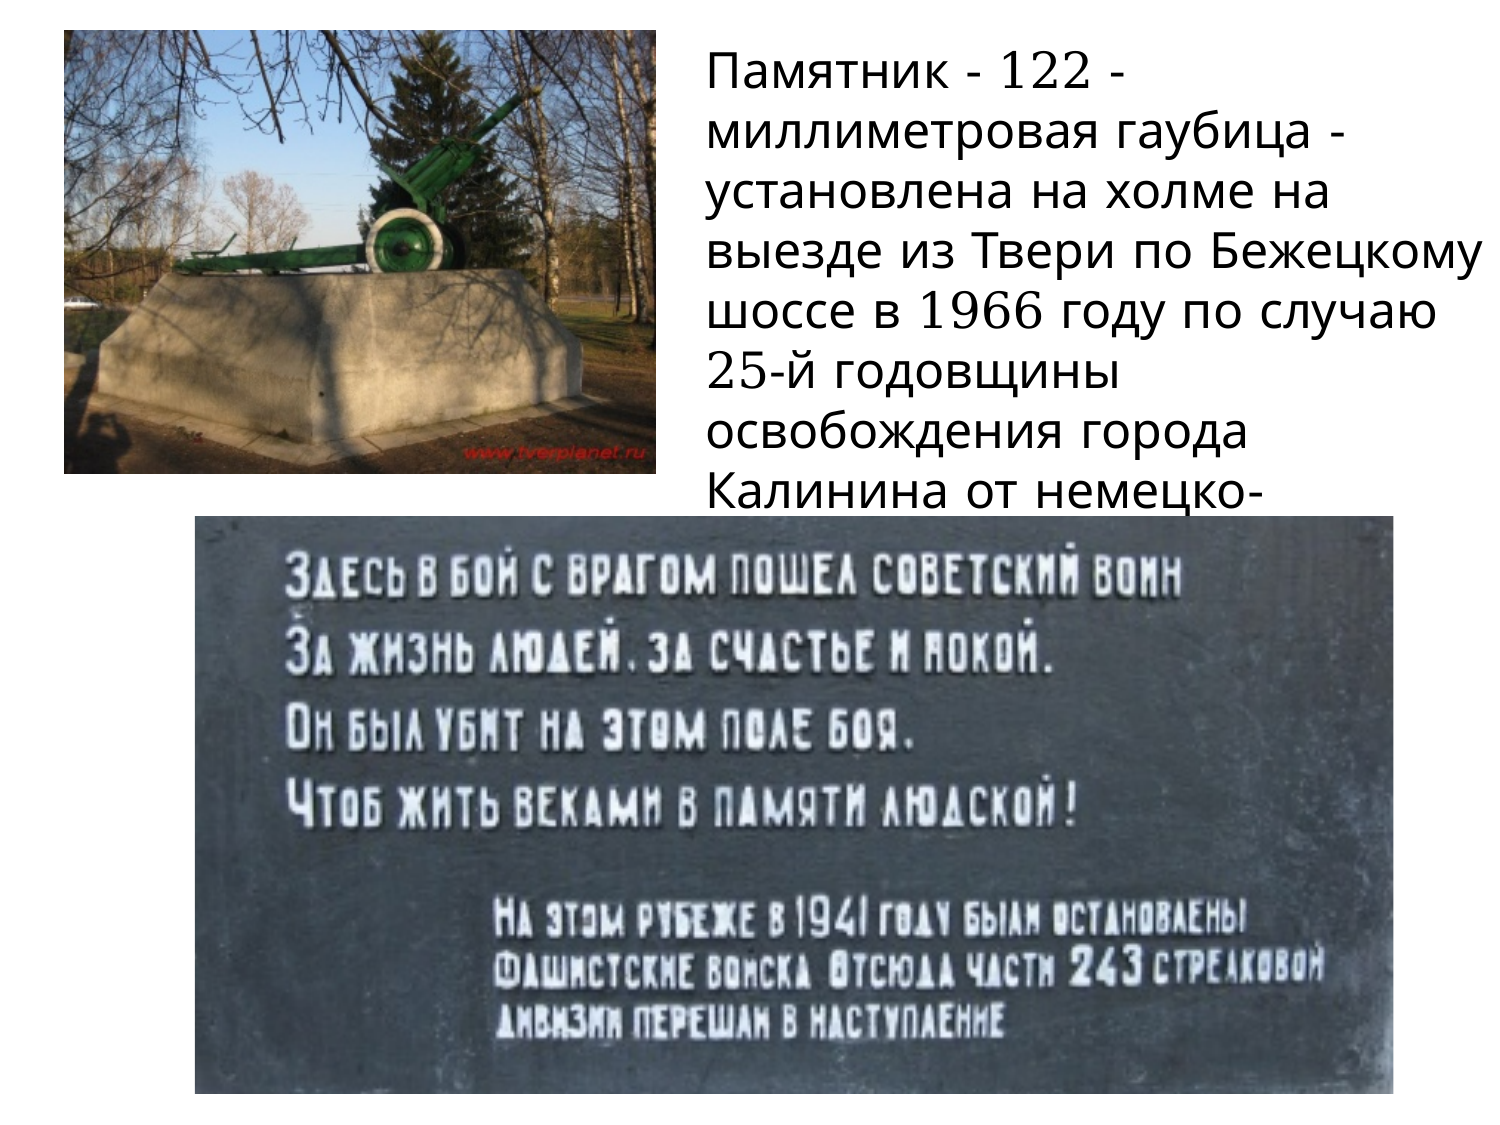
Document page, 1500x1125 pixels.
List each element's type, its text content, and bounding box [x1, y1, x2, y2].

picture [194, 515, 1394, 1095]
text_box Памятник - 122 - миллиметровая гаубица - установлена на холме на выезде из Твери по Бежецкому шоссе в 1966 году по случаю 25-й годовщины освобождения города Калинина от немецко-фашистских захватчиков. [690, 30, 1500, 586]
picture [64, 30, 656, 475]
